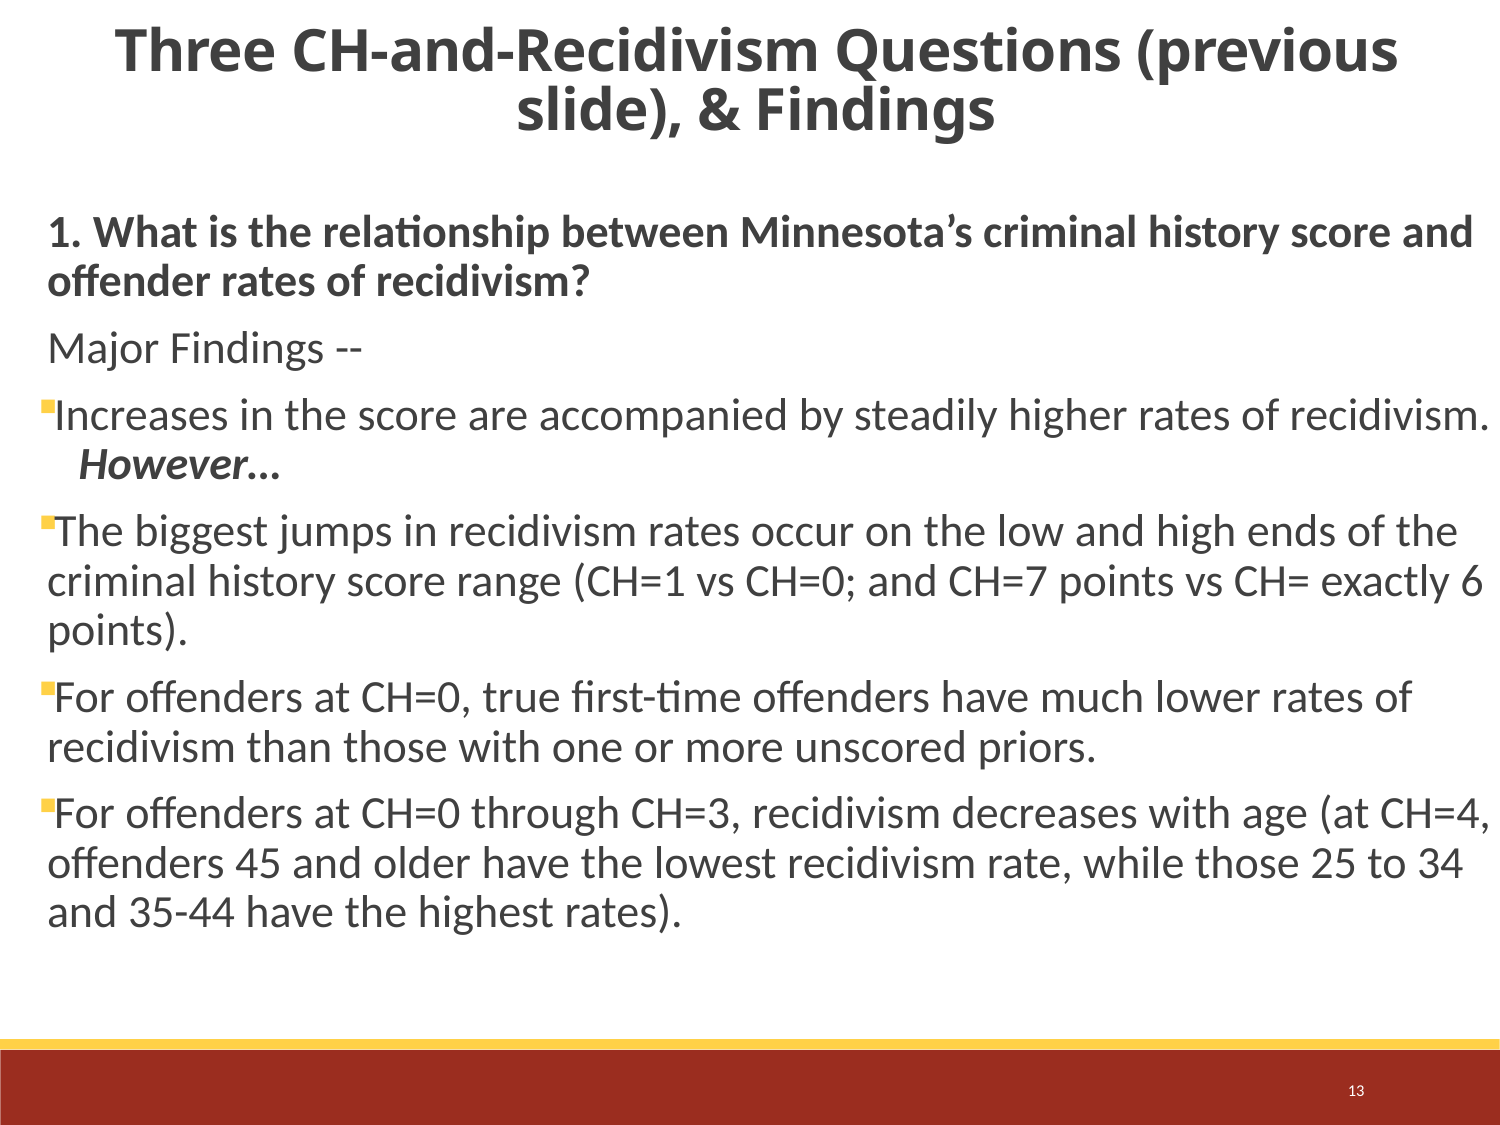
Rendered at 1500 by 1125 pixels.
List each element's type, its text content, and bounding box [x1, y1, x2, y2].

title Three CH-and-Recidivism Questions (previous slide), & Findings [12, 12, 1500, 150]
list 1. What is the relationship between Minnesota’s criminal history score and offender rates of recidivism? Major Findings -- Increases in the score are accompanied by steadily higher rates of recidivism. However… The biggest jumps in recidivism rates occur on the low and high ends of the criminal history score range (CH=1 vs CH=0; and CH=7 points vs CH= exactly 6 points). For offenders at CH=0, true first-time offenders have much lower rates of recidivism than those with one or more unscored priors. For offenders at CH=0 through CH=3, recidivism decreases with age (at CH=4, offenders 45 and older have the lowest recidivism rate, while those 25 to 34 and 35-44 have the highest rates). [37, 200, 1500, 1038]
slide_number 13 [1218, 1059, 1380, 1120]
